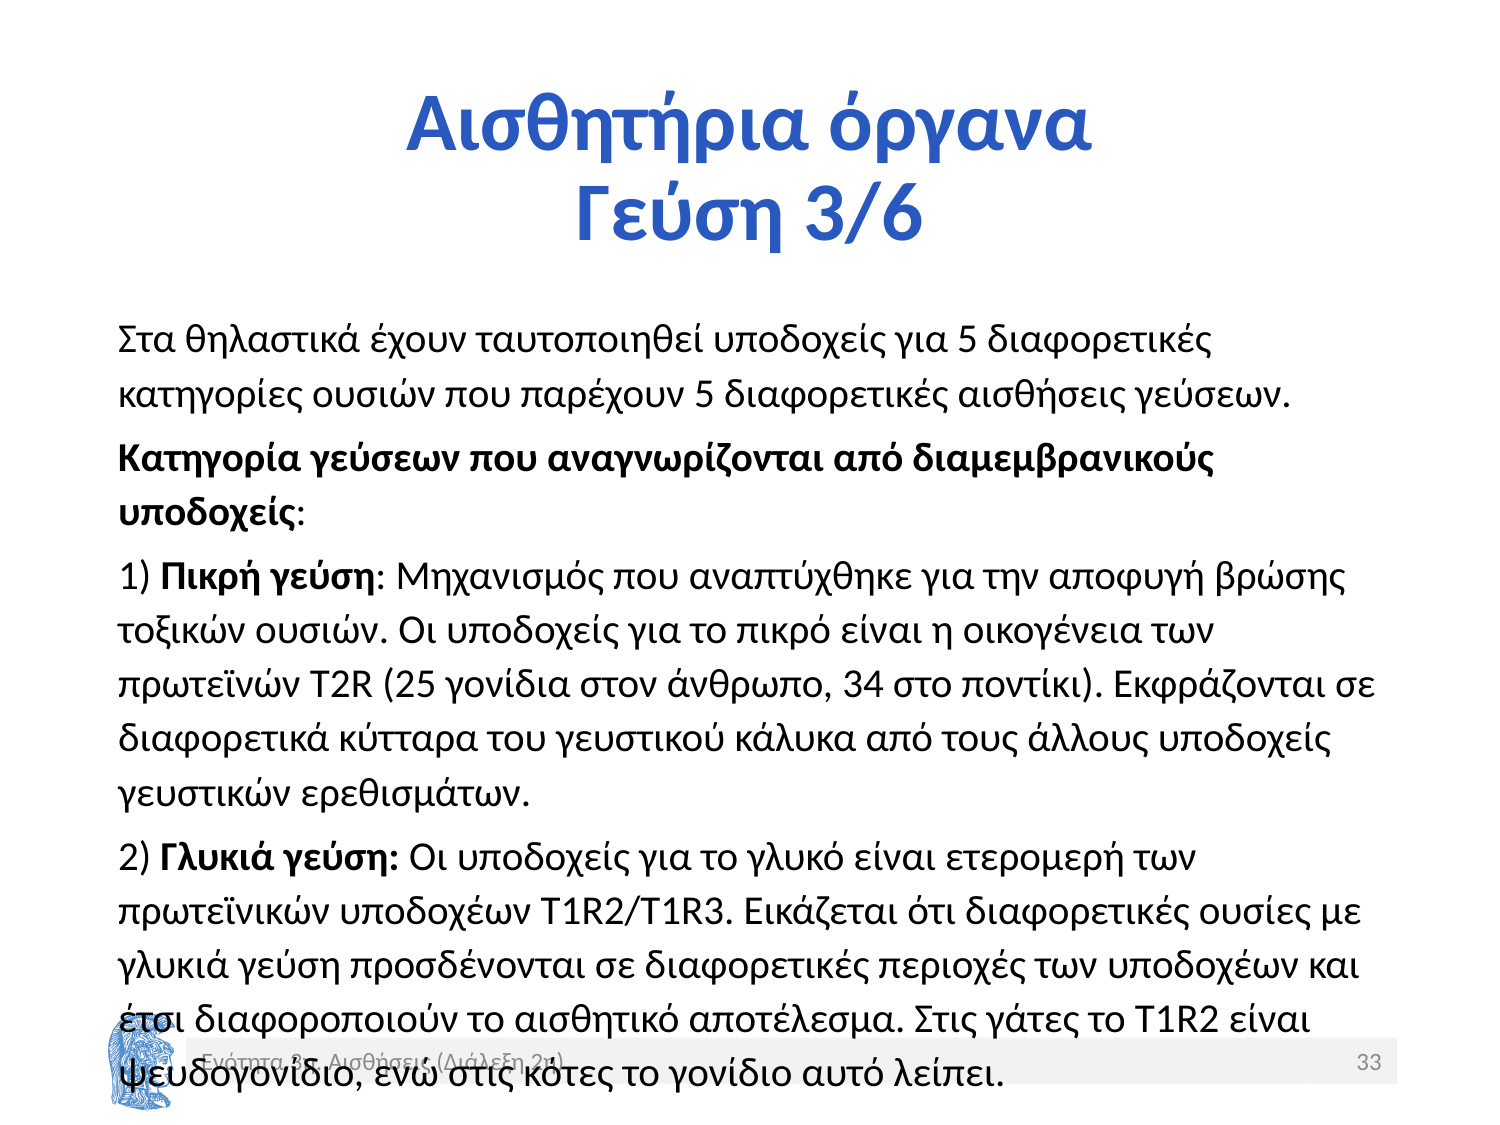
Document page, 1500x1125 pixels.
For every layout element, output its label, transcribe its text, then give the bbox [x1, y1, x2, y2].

title Αισθητήρια όργανα Γεύση 3/6 [103, 59, 1397, 278]
list Στα θηλαστικά έχουν ταυτοποιηθεί υποδοχείς για 5 διαφορετικές κατηγορίες ουσιών που παρέχουν 5 διαφορετικές αισθήσεις γεύσεων. Κατηγορία γεύσεων που αναγνωρίζονται από διαμεμβρανικούς υποδοχείς: 1) Πικρή γεύση: Μηχανισμός που αναπτύχθηκε για την αποφυγή βρώσης τοξικών ουσιών. Οι υποδοχείς για το πικρό είναι η οικογένεια των πρωτεϊνών Τ2R (25 γονίδια στον άνθρωπο, 34 στο ποντίκι). Εκφράζονται σε διαφορετικά κύτταρα του γευστικού κάλυκα από τους άλλους υποδοχείς γευστικών ερεθισμάτων. 2) Γλυκιά γεύση: Οι υποδοχείς για το γλυκό είναι ετερομερή των πρωτεϊνικών υποδοχέων Τ1R2/T1R3. Εικάζεται ότι διαφορετικές ουσίες με γλυκιά γεύση προσδένονται σε διαφορετικές περιοχές των υποδοχέων και έτσι διαφοροποιούν το αισθητικό αποτέλεσμα. Στις γάτες το Τ1R2 είναι ψευδογονίδιο, ενώ στις κότες το γονίδιο αυτό λείπει. [103, 299, 1417, 1112]
